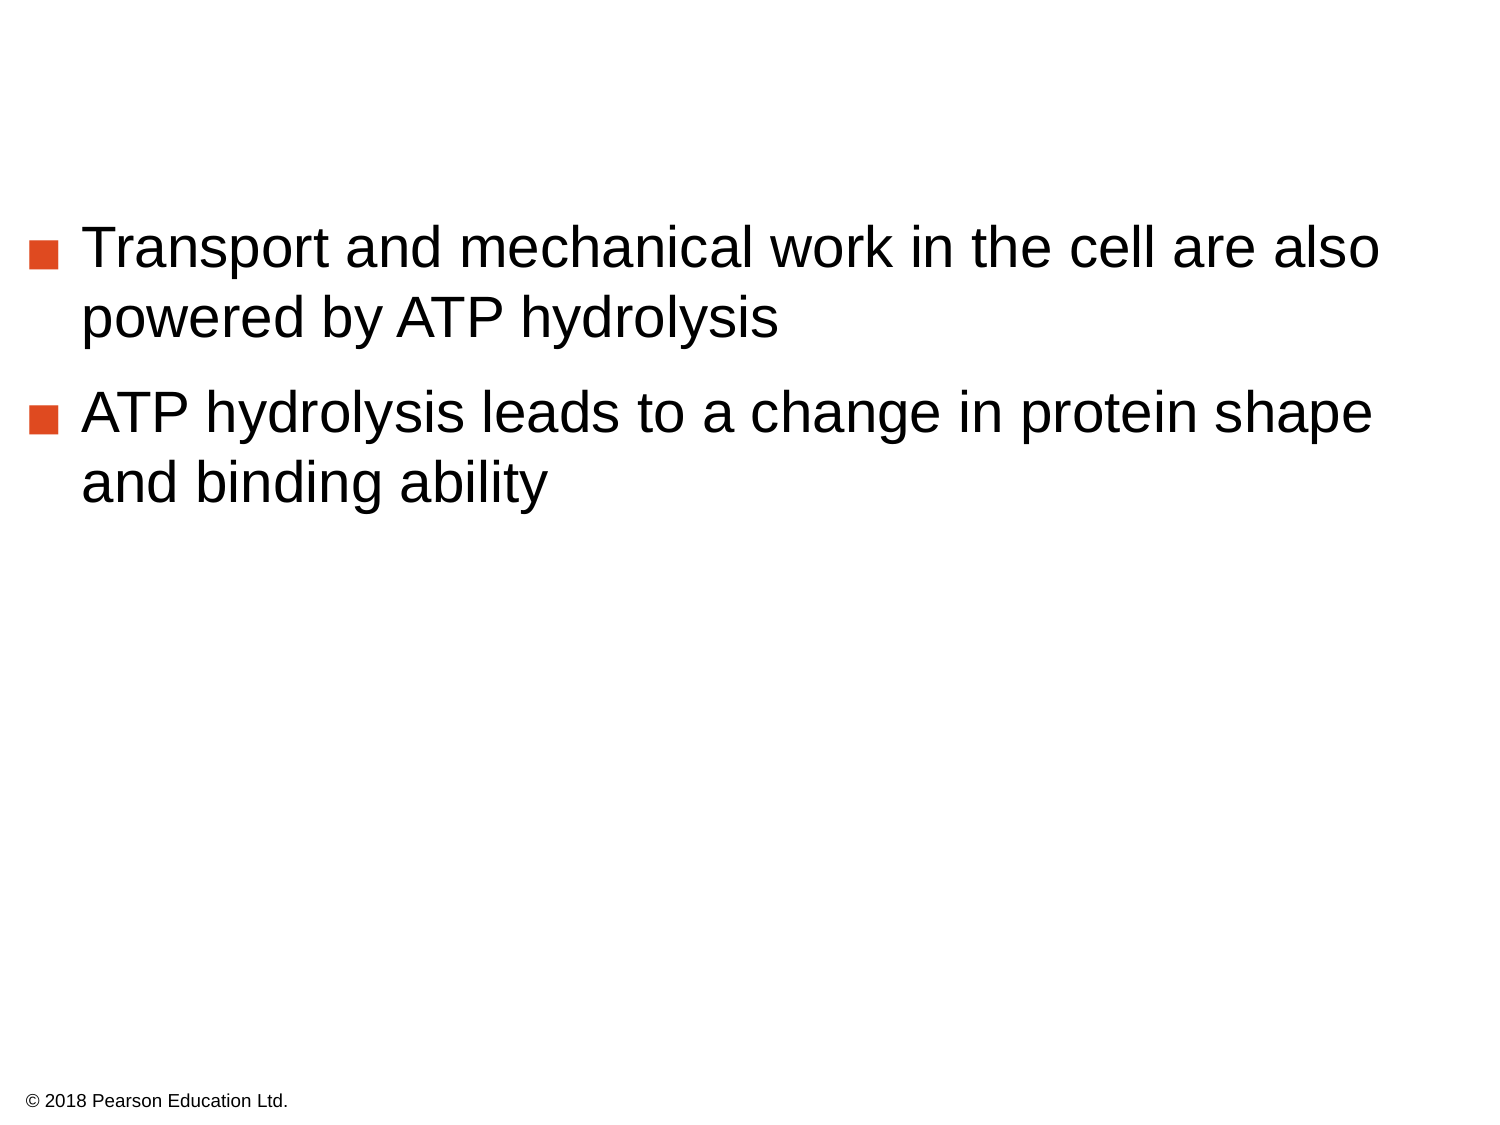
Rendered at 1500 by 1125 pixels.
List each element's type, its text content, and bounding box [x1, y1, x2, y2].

list Transport and mechanical work in the cell are also powered by ATP hydrolysis ATP hydrolysis leads to a change in protein shape and binding ability [24, 208, 1475, 1065]
footer © 2018 Pearson Education Ltd. [10, 1080, 518, 1119]
